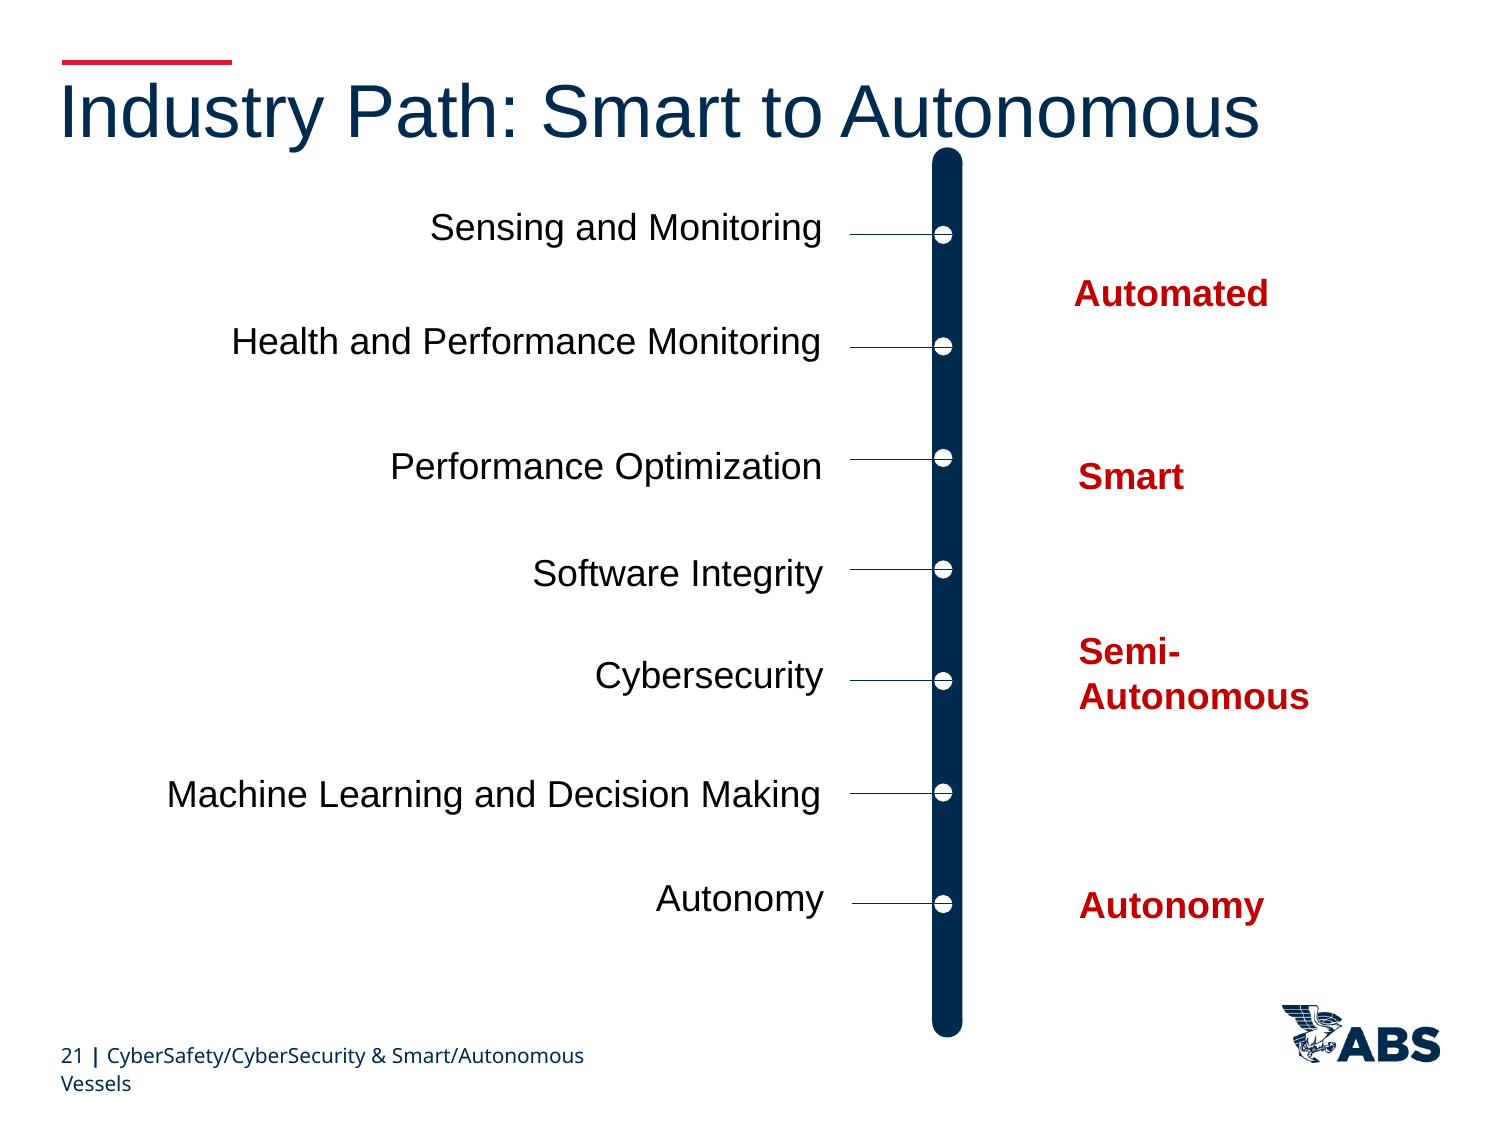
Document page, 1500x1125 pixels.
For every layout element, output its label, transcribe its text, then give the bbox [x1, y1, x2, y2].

text_box Health and Performance Monitoring [216, 309, 837, 370]
list Industry Path: Smart to Autonomous [43, 64, 1437, 166]
text_box Autonomy [1064, 873, 1280, 934]
text_box Sensing and Monitoring [415, 195, 838, 256]
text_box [932, 147, 963, 1038]
text_box Software Integrity [517, 541, 839, 602]
text_box Semi- Autonomous [1063, 619, 1325, 725]
text_box Cybersecurity [580, 643, 839, 704]
text_box Performance Optimization [375, 434, 838, 495]
text_box Smart [1063, 444, 1200, 504]
text_box Automated [1059, 262, 1285, 322]
slide_number 21 | CyberSafety/CyberSecurity & Smart/Autonomous Vessels [46, 1035, 668, 1075]
text_box Autonomy [641, 866, 840, 927]
picture [1282, 1005, 1440, 1063]
text_box Machine Learning and Decision Making [151, 762, 837, 822]
